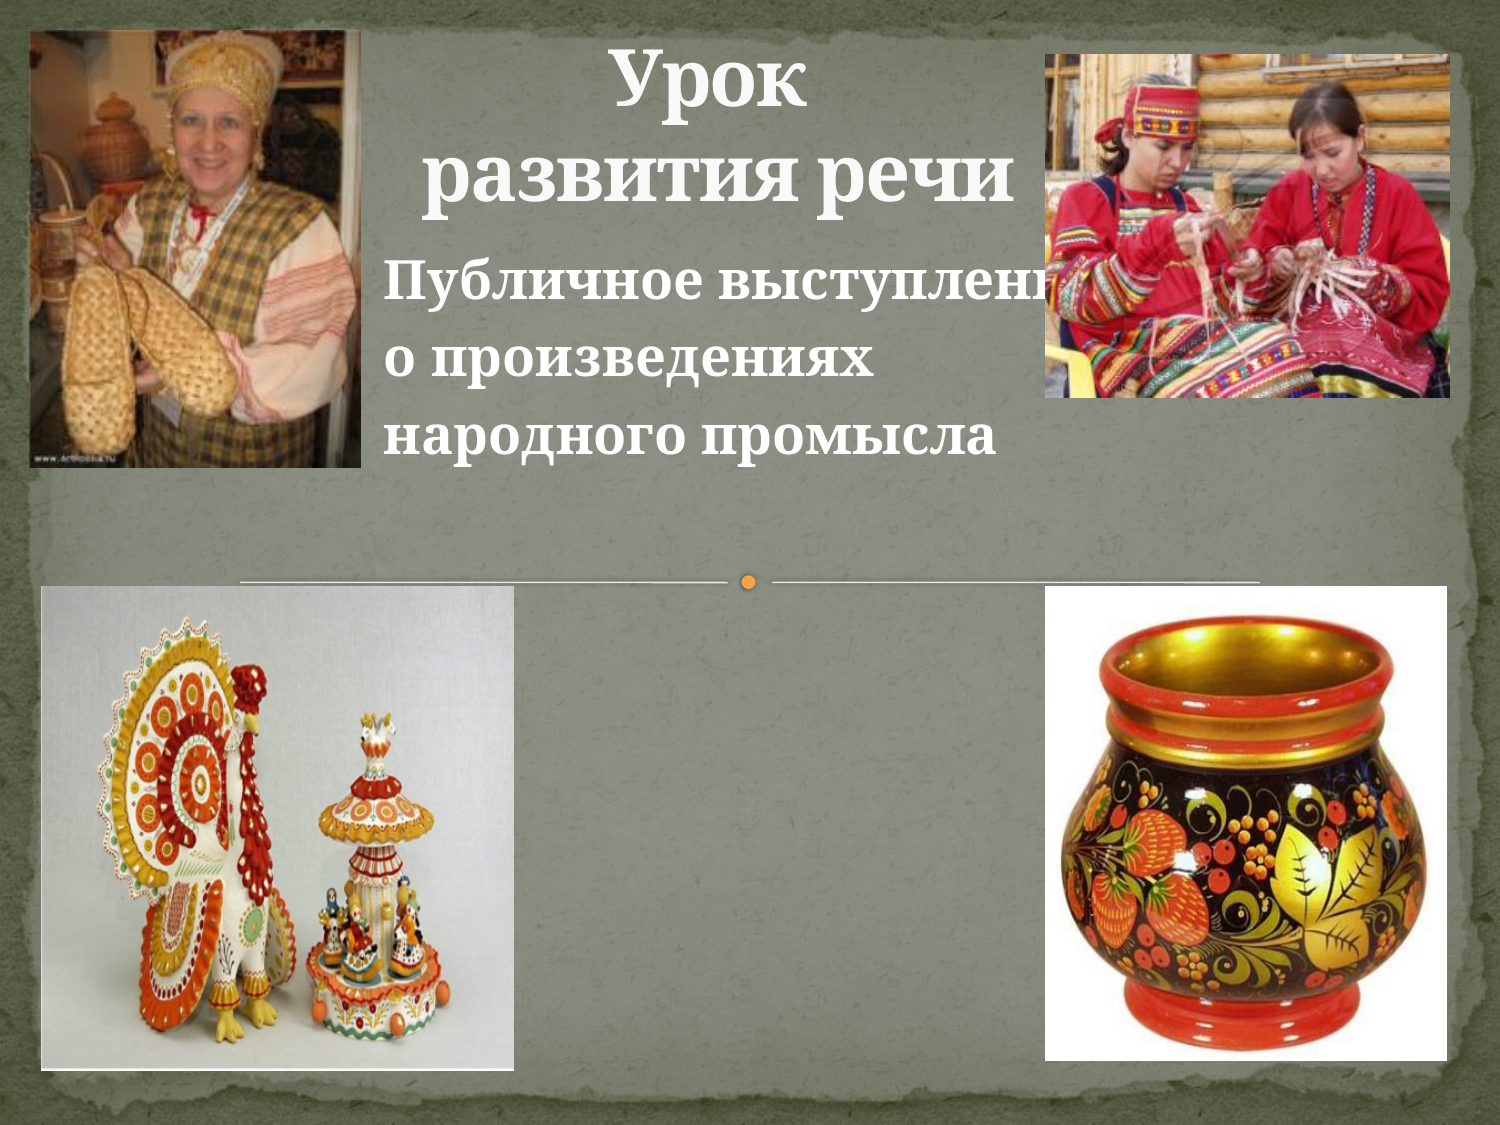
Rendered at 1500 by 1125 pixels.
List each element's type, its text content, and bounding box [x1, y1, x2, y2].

picture [1045, 586, 1447, 1061]
title Урок развития речи [362, 24, 1425, 225]
list Публичное выступление о произведениях народного промысла [74, 237, 1426, 1006]
picture [1045, 54, 1450, 398]
picture [29, 30, 361, 468]
picture [41, 586, 514, 1071]
